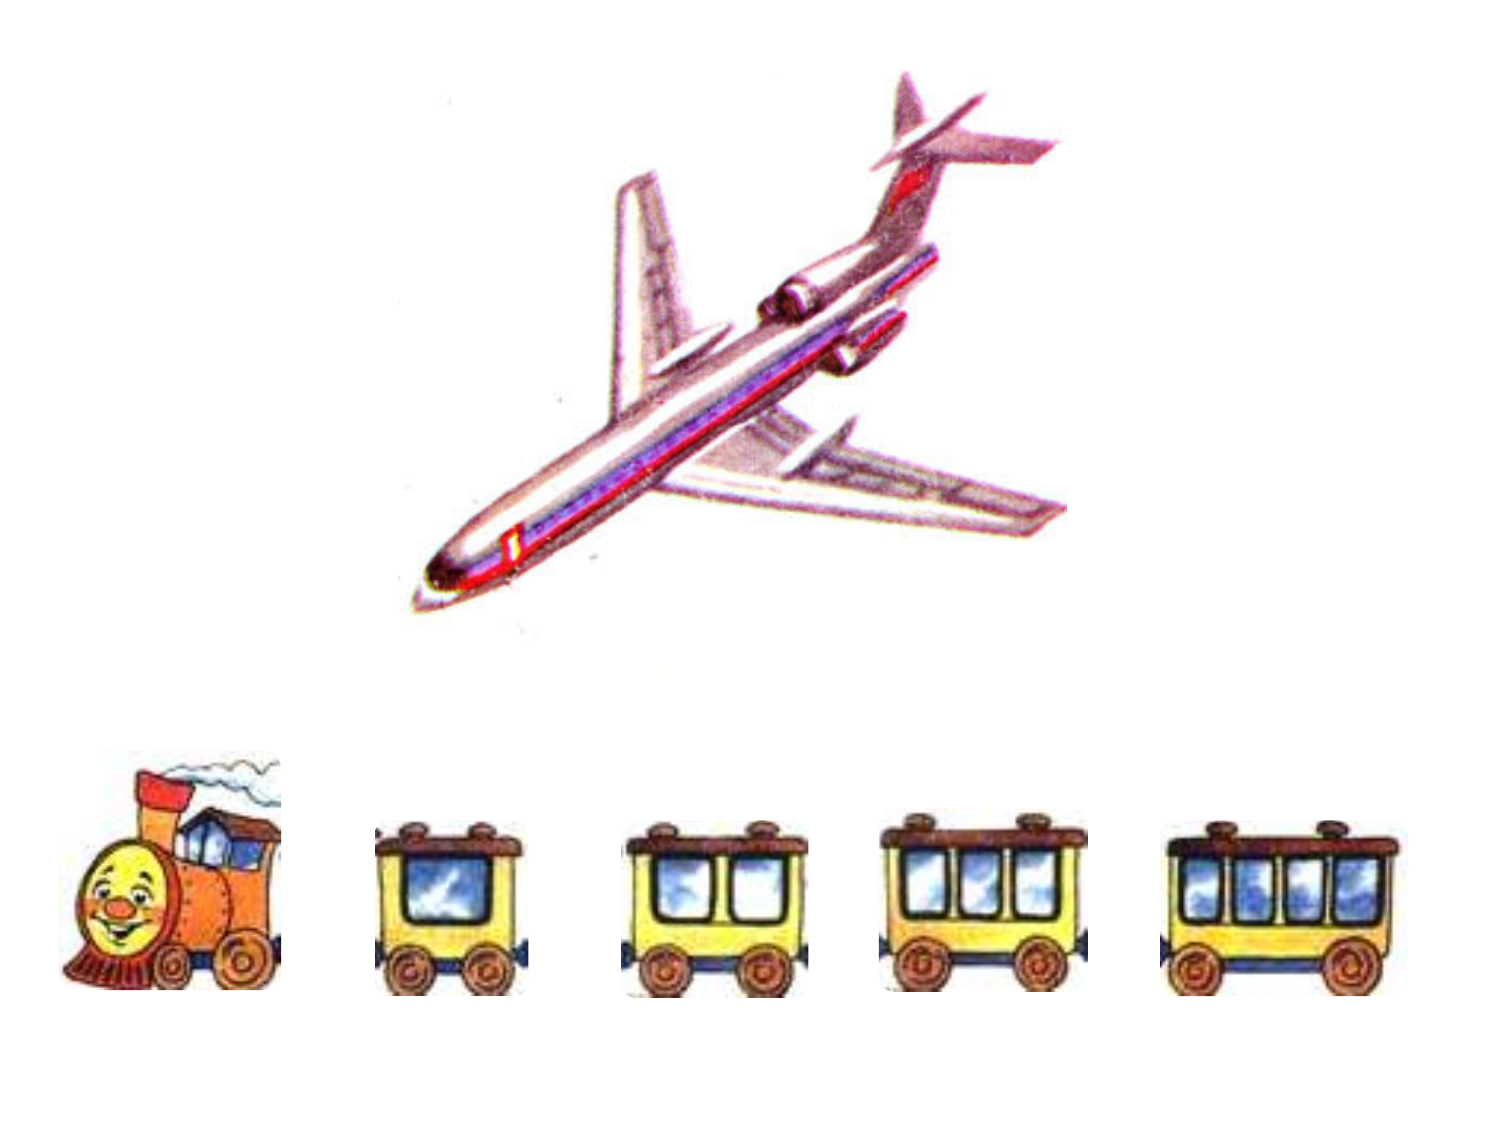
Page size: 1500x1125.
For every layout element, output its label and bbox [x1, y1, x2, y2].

picture [58, 749, 282, 991]
picture [374, 820, 529, 996]
picture [620, 820, 809, 999]
picture [1159, 820, 1409, 997]
picture [878, 808, 1089, 993]
picture [398, 70, 1067, 720]
